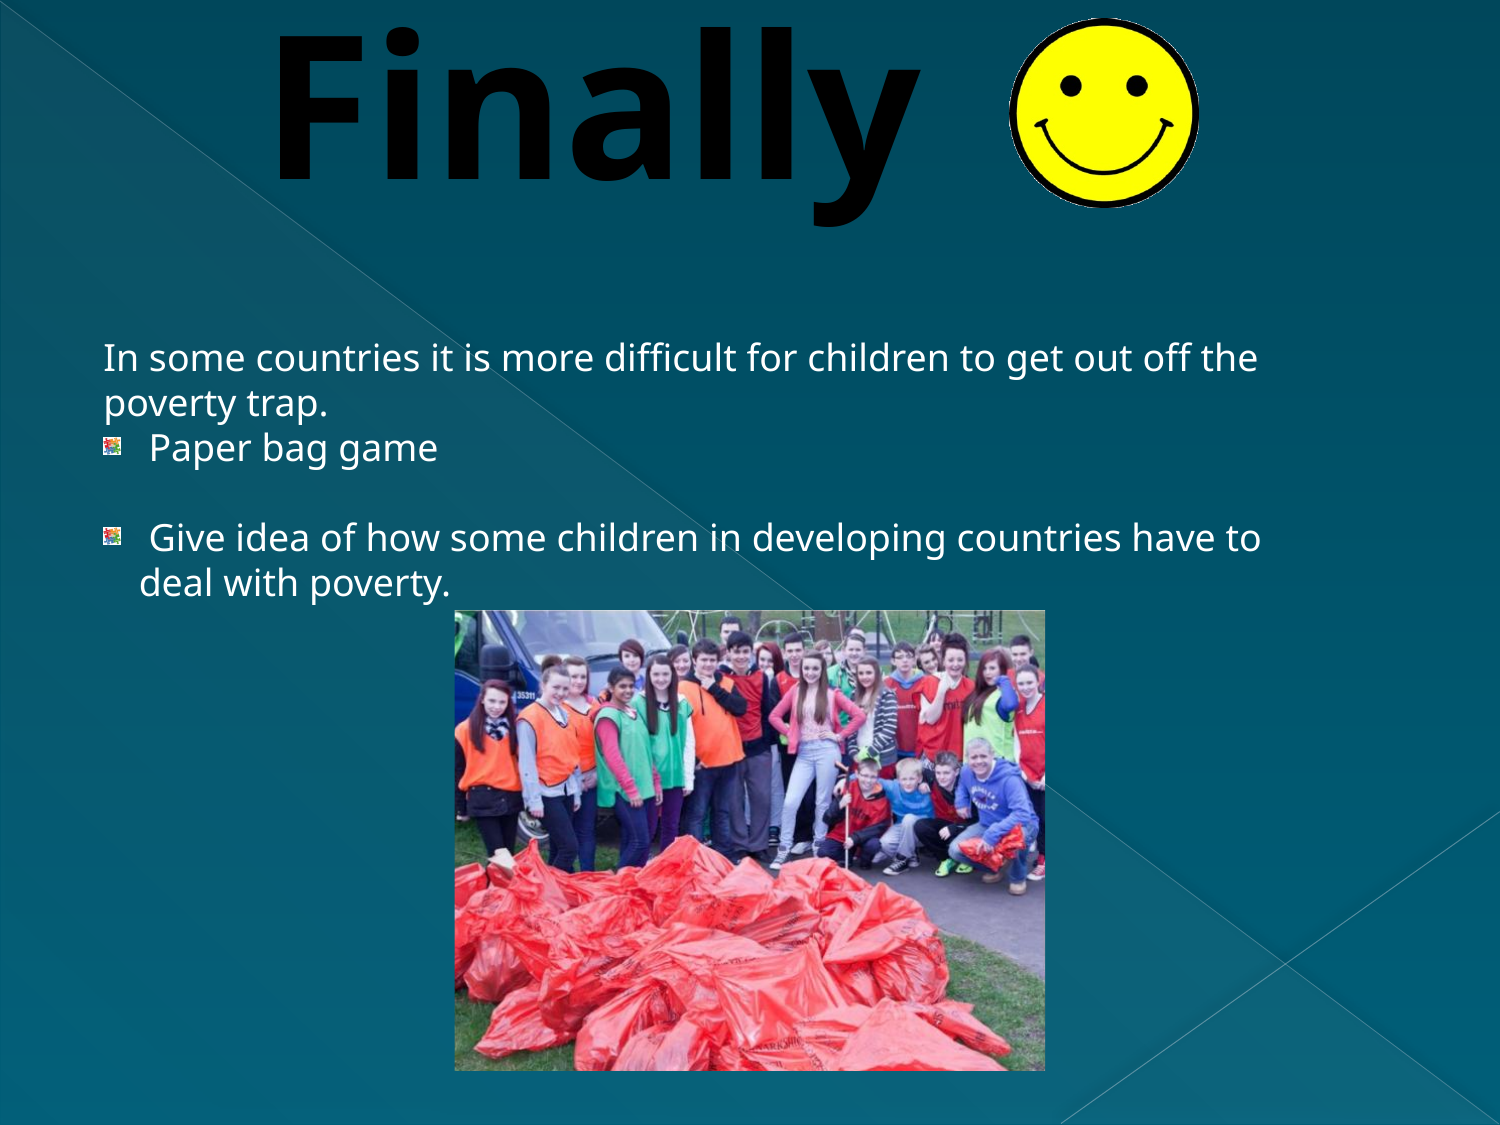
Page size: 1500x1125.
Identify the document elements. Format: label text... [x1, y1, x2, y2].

text_box Finally [0, 0, 1441, 227]
text_box In some countries it is more difficult for children to get out off the poverty trap. Paper bag game Give idea of how some children in developing countries have to deal with poverty. [88, 326, 1317, 611]
picture [442, 610, 1052, 1074]
picture [1010, 19, 1198, 207]
picture [104, 528, 120, 544]
picture [104, 438, 120, 454]
